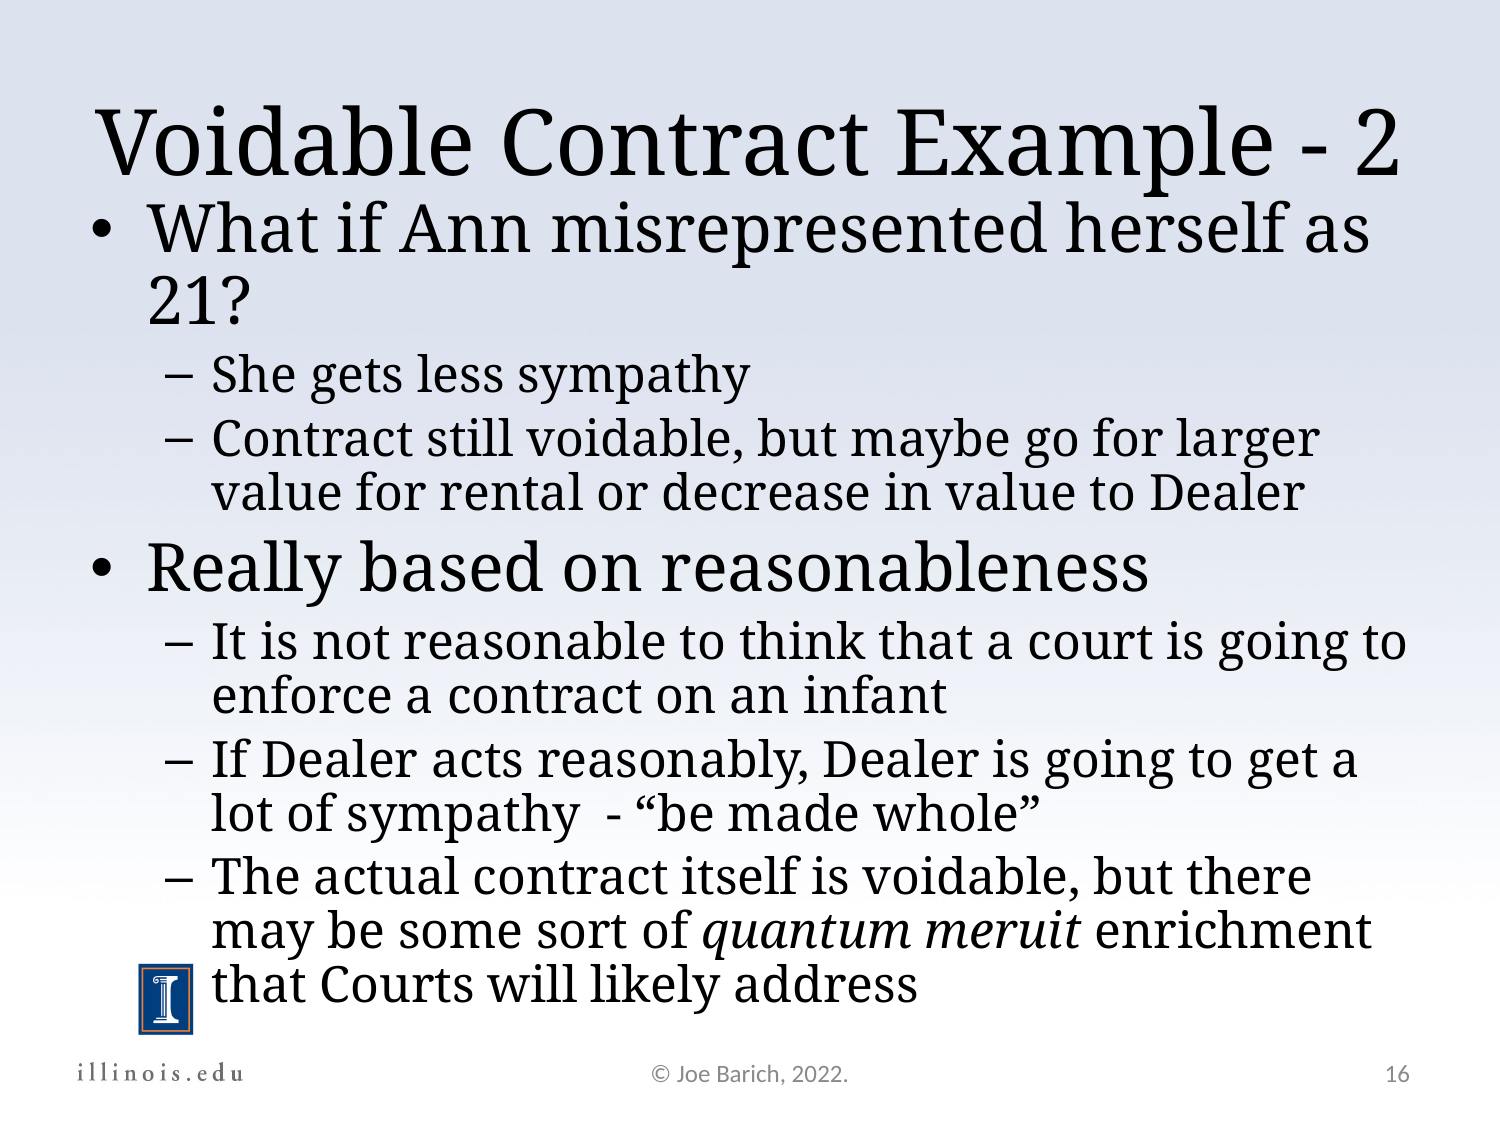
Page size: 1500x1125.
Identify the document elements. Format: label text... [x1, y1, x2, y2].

list What if Ann misrepresented herself as 21? She gets less sympathy Contract still voidable, but maybe go for larger value for rental or decrease in value to Dealer Really based on reasonableness It is not reasonable to think that a court is going to enforce a contract on an infant If Dealer acts reasonably, Dealer is going to get a lot of sympathy - “be made whole” The actual contract itself is voidable, but there may be some sort of quantum meruit enrichment that Courts will likely address [74, 187, 1426, 1043]
footer © Joe Barich, 2022. [512, 1042, 988, 1103]
picture [0, 0, 1500, 1125]
slide_number 16 [1074, 1042, 1425, 1103]
title Voidable Contract Example - 2 [74, 44, 1426, 187]
